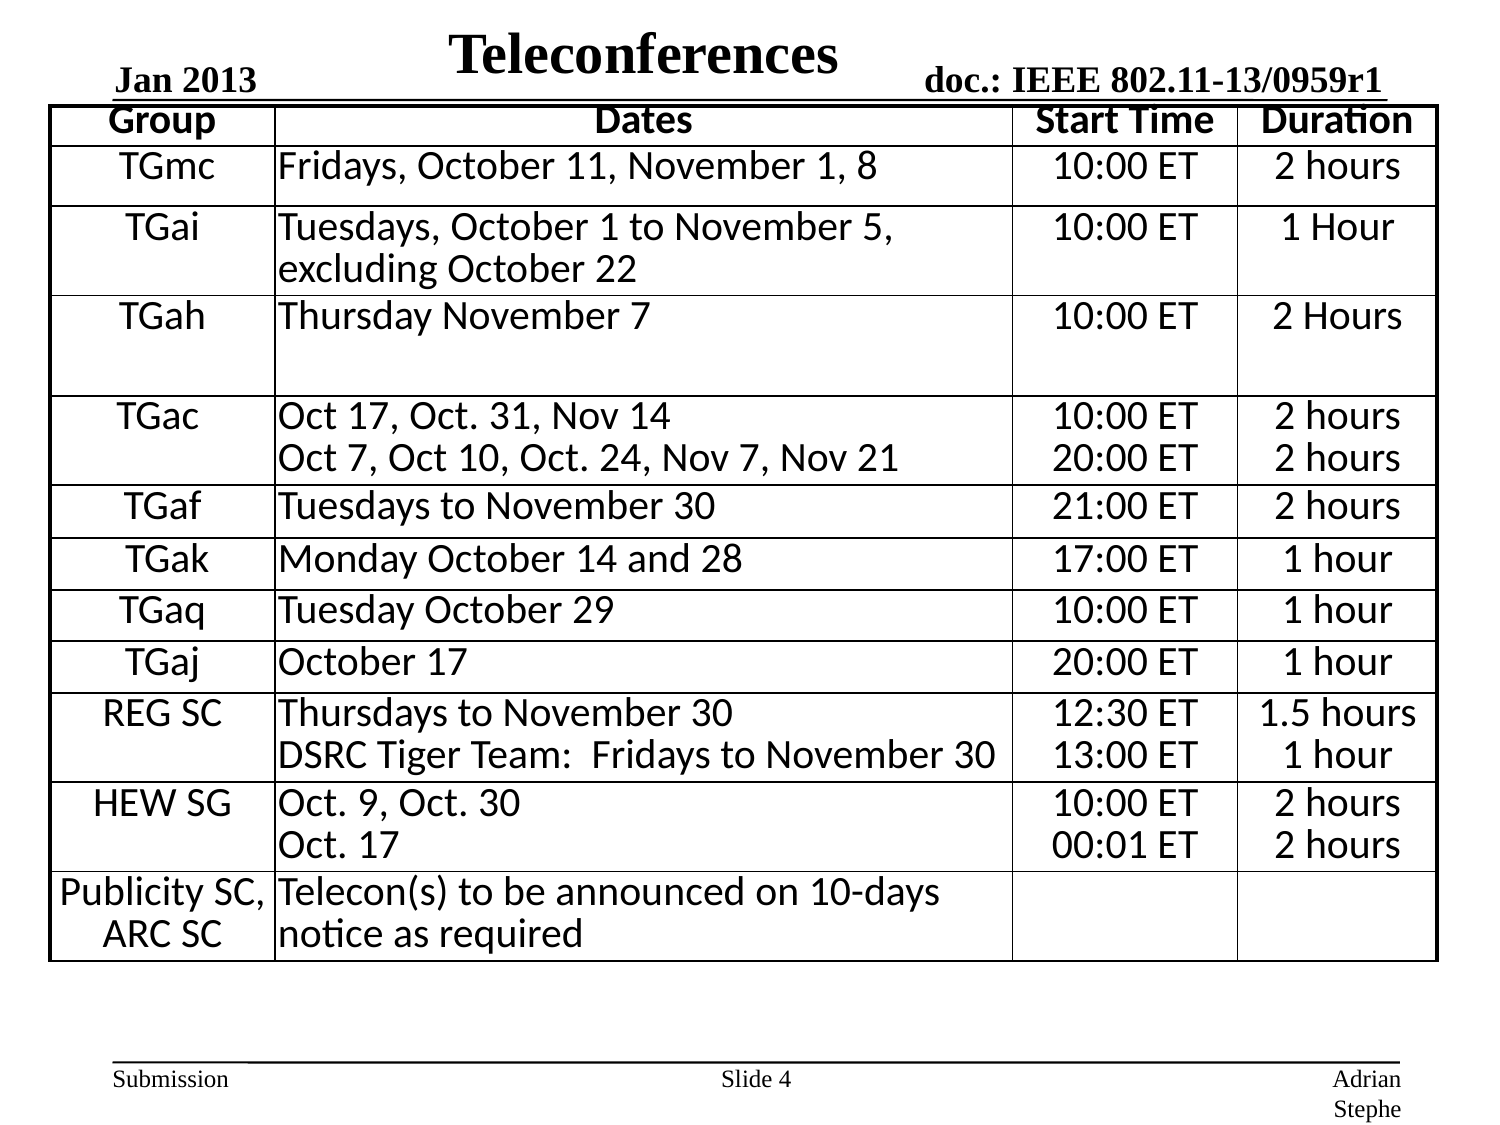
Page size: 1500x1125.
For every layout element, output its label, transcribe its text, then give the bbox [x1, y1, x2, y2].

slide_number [114, 75, 309, 101]
table_cell TGaq [52, 591, 274, 640]
footer Adrian Stephens, Intel Corporation [1324, 1061, 1402, 1093]
table_header Dates [276, 108, 1012, 145]
table_cell 10:00 ET [1013, 296, 1237, 395]
table_cell 10:00 ET [1013, 591, 1237, 640]
table_cell Monday October 14 and 28 [276, 539, 1012, 589]
table_cell TGac [52, 397, 274, 484]
table_cell Thursdays to November 30 DSRC Tiger Team: Fridays to November 30 [276, 694, 1012, 781]
table_cell 1 Hour [1238, 207, 1435, 295]
table_cell 1 hour [1238, 539, 1435, 589]
table_cell 12:30 ET 13:00 ET [1013, 694, 1237, 781]
table_cell October 17 [276, 642, 1012, 692]
table_cell 10:00 ET [1013, 147, 1237, 205]
table_cell 2 hours 2 hours [1238, 397, 1435, 484]
table_cell 20:00 ET [1013, 642, 1237, 692]
table_cell Tuesdays, October 1 to November 5, excluding October 22 [276, 207, 1012, 295]
table_cell [1013, 872, 1237, 960]
table_cell 1 hour [1238, 642, 1435, 692]
table_cell 2 hours [1238, 147, 1435, 205]
table_cell Tuesday October 29 [276, 591, 1012, 640]
table_cell Oct. 9, Oct. 30 Oct. 17 [276, 783, 1012, 871]
slide_number Slide 4 [712, 1061, 800, 1093]
table_header Group [52, 108, 274, 145]
table_cell 2 hours [1238, 486, 1435, 537]
table_cell REG SC [52, 694, 274, 781]
table_cell 2 Hours [1238, 296, 1435, 395]
table_cell Thursday November 7 [276, 296, 1012, 395]
table_header Start Time [1013, 108, 1237, 145]
title Teleconferences [112, 24, 1175, 75]
table_cell 10:00 ET 20:00 ET [1013, 397, 1237, 484]
table_header Duration [1238, 108, 1435, 145]
table_cell 10:00 ET 00:01 ET [1013, 783, 1237, 871]
table_cell TGah [52, 296, 274, 395]
table_cell TGmc [52, 147, 274, 205]
table_cell Telecon(s) to be announced on 10-days notice as required [276, 872, 1012, 960]
table_cell 1.5 hours 1 hour [1238, 694, 1435, 781]
table_cell Oct 17, Oct. 31, Nov 14 Oct 7, Oct 10, Oct. 24, Nov 7, Nov 21 [276, 397, 1012, 484]
table_cell Fridays, October 11, November 1, 8 [276, 147, 1012, 205]
table_cell HEW SG [52, 783, 274, 871]
table_cell 21:00 ET [1013, 486, 1237, 537]
table_cell 17:00 ET [1013, 539, 1237, 589]
table_cell 1 hour [1238, 591, 1435, 640]
table_cell TGai [52, 207, 274, 295]
table_cell 2 hours 2 hours [1238, 783, 1435, 871]
table_cell TGaj [52, 642, 274, 692]
table_cell TGaf [52, 486, 274, 537]
table_cell Publicity SC, ARC SC [52, 872, 274, 960]
table_cell [1238, 872, 1435, 960]
table_cell TGak [52, 539, 274, 589]
table_cell 10:00 ET [1013, 207, 1237, 295]
table_cell Tuesdays to November 30 [276, 486, 1012, 537]
